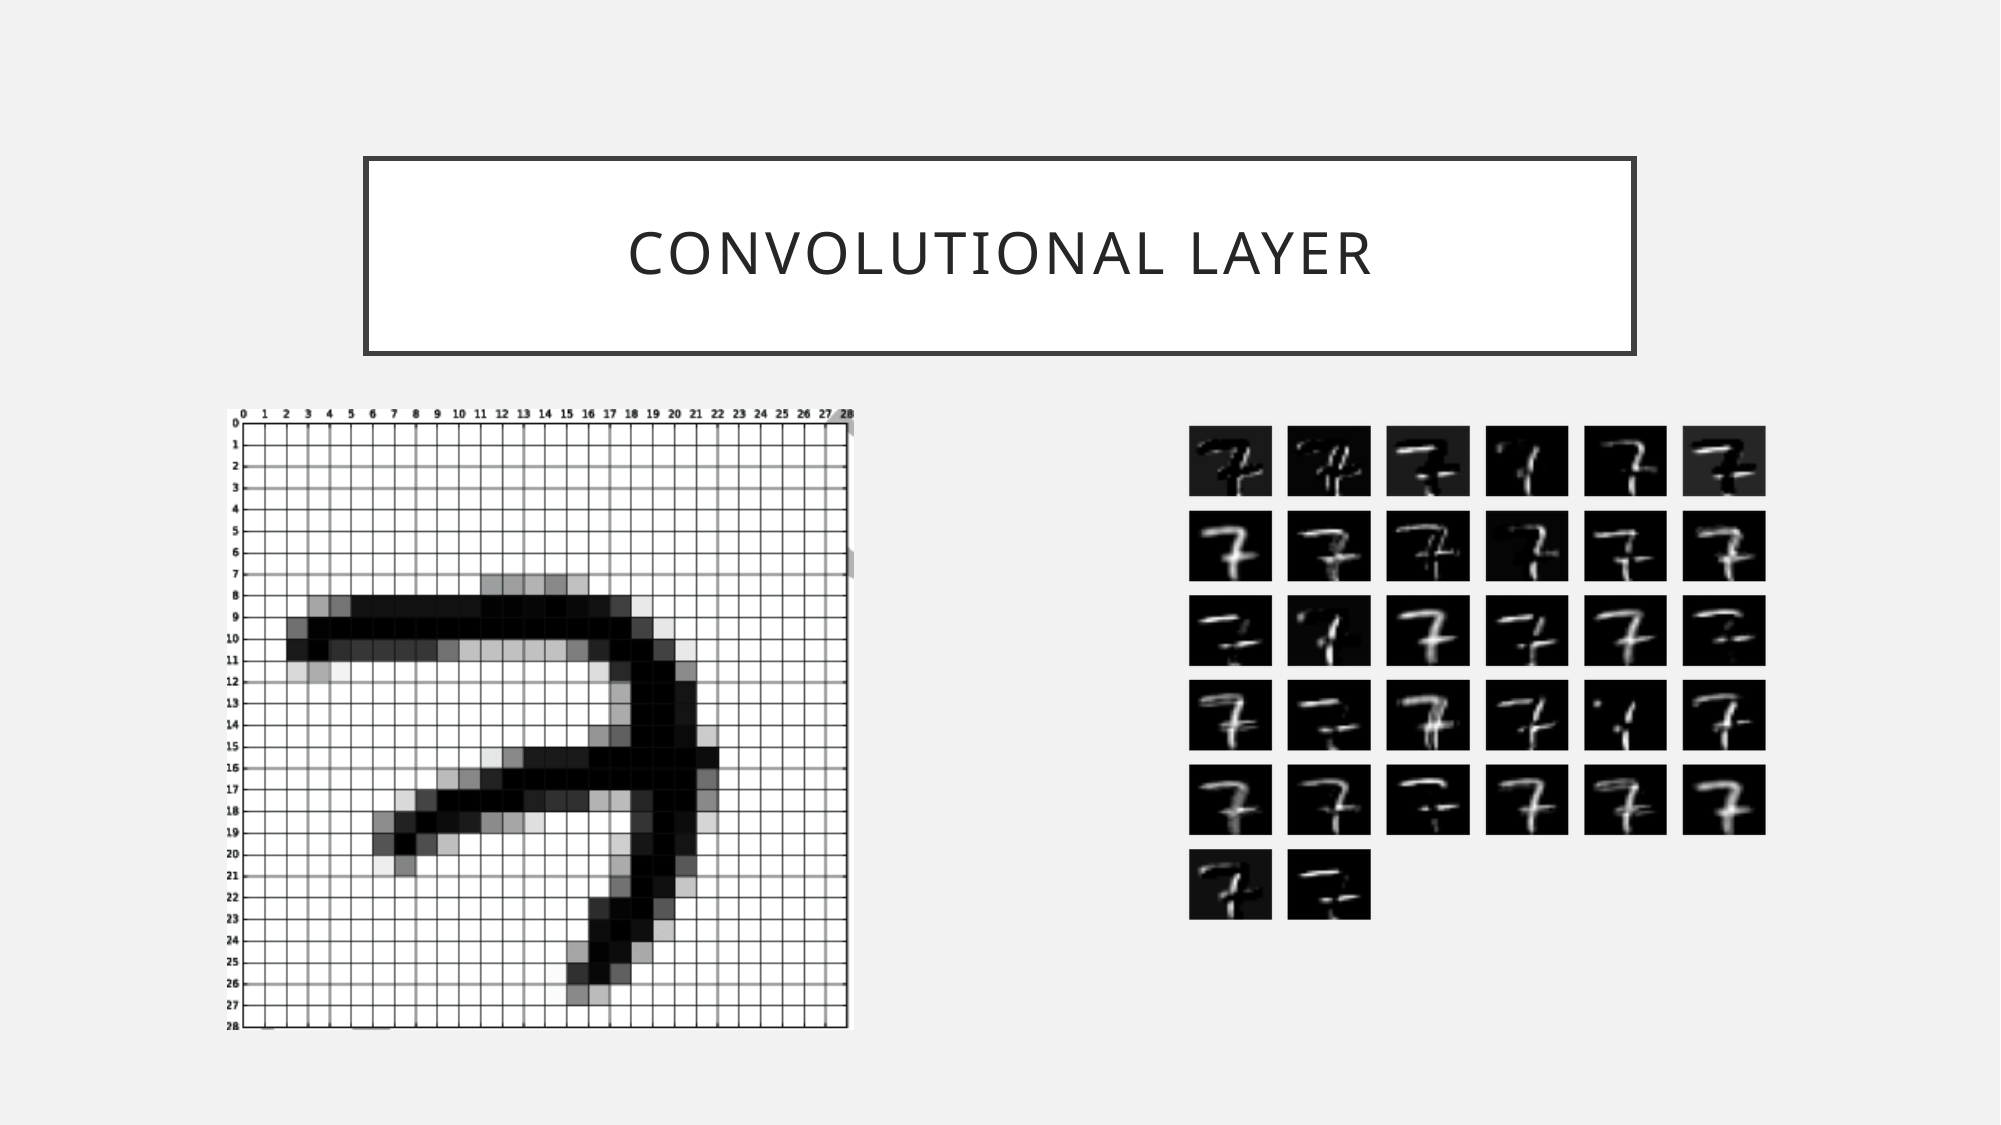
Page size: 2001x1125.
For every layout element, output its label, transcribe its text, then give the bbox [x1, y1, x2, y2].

title Convolutional Layer [363, 156, 1637, 356]
picture [227, 409, 854, 1030]
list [1175, 421, 1771, 931]
